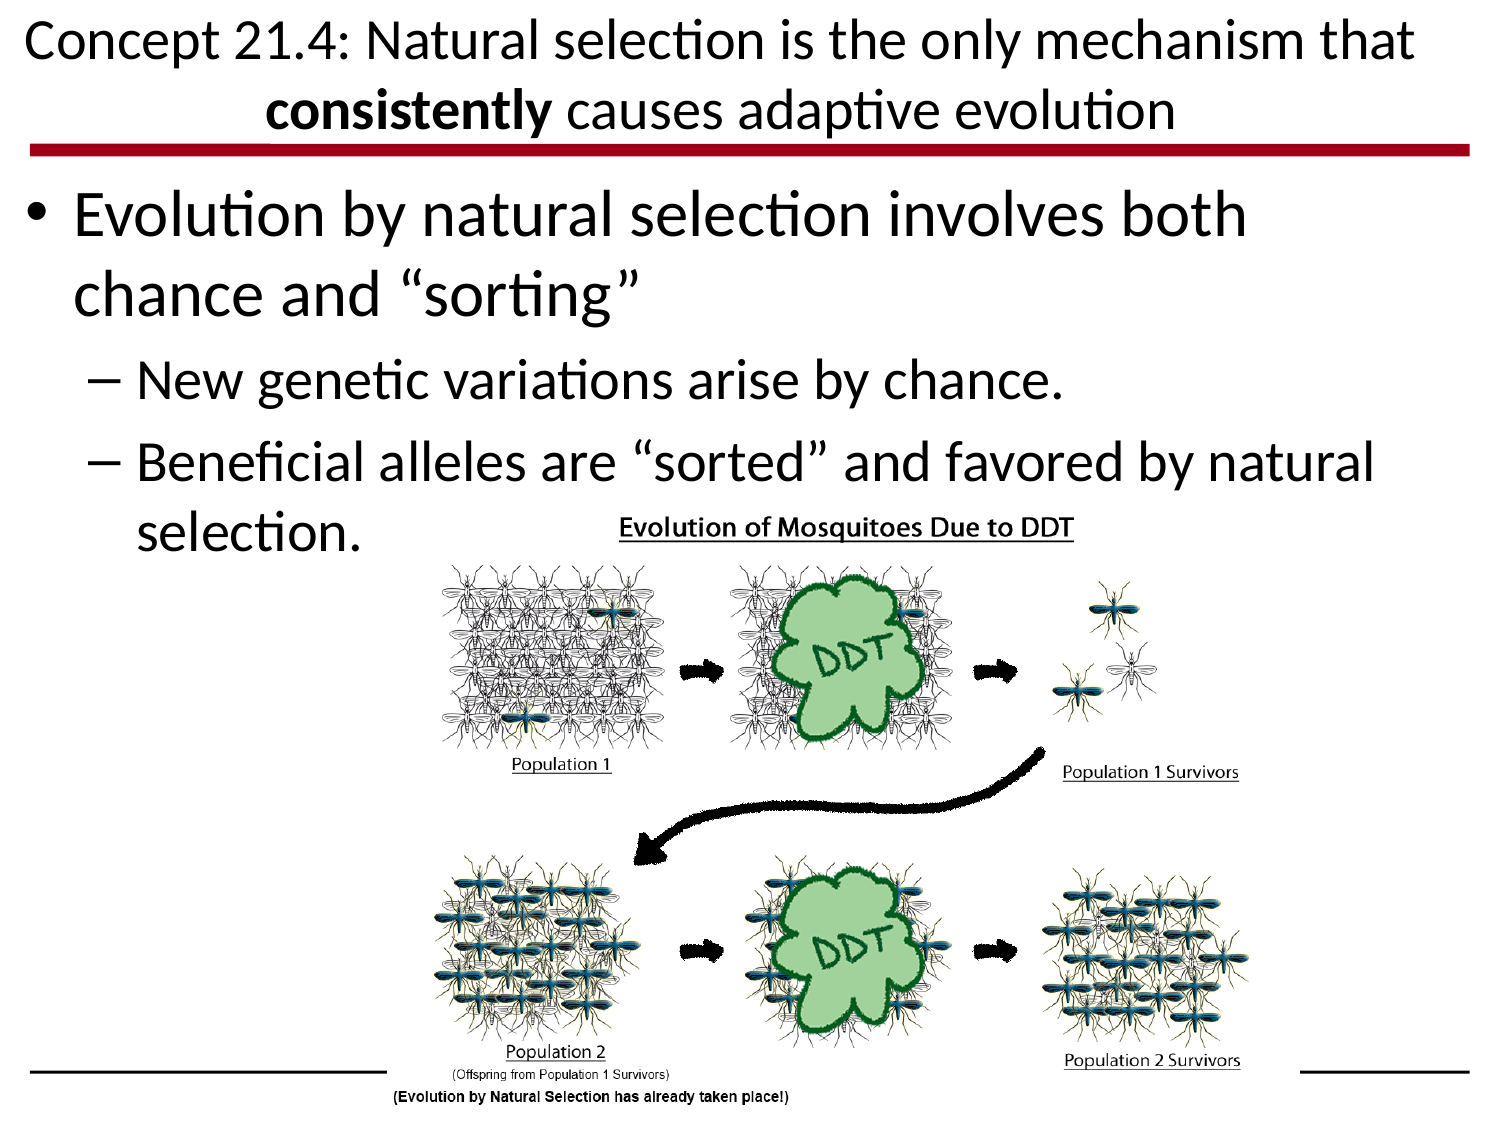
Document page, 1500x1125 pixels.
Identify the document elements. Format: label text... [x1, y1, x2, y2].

picture [387, 495, 1301, 1125]
list Evolution by natural selection involves both chance and “sorting” New genetic variations arise by chance. Beneficial alleles are “sorted” and favored by natural selection. [2, 162, 1459, 635]
title Concept 21.4: Natural selection is the only mechanism that consistently causes adaptive evolution [0, 0, 1443, 180]
